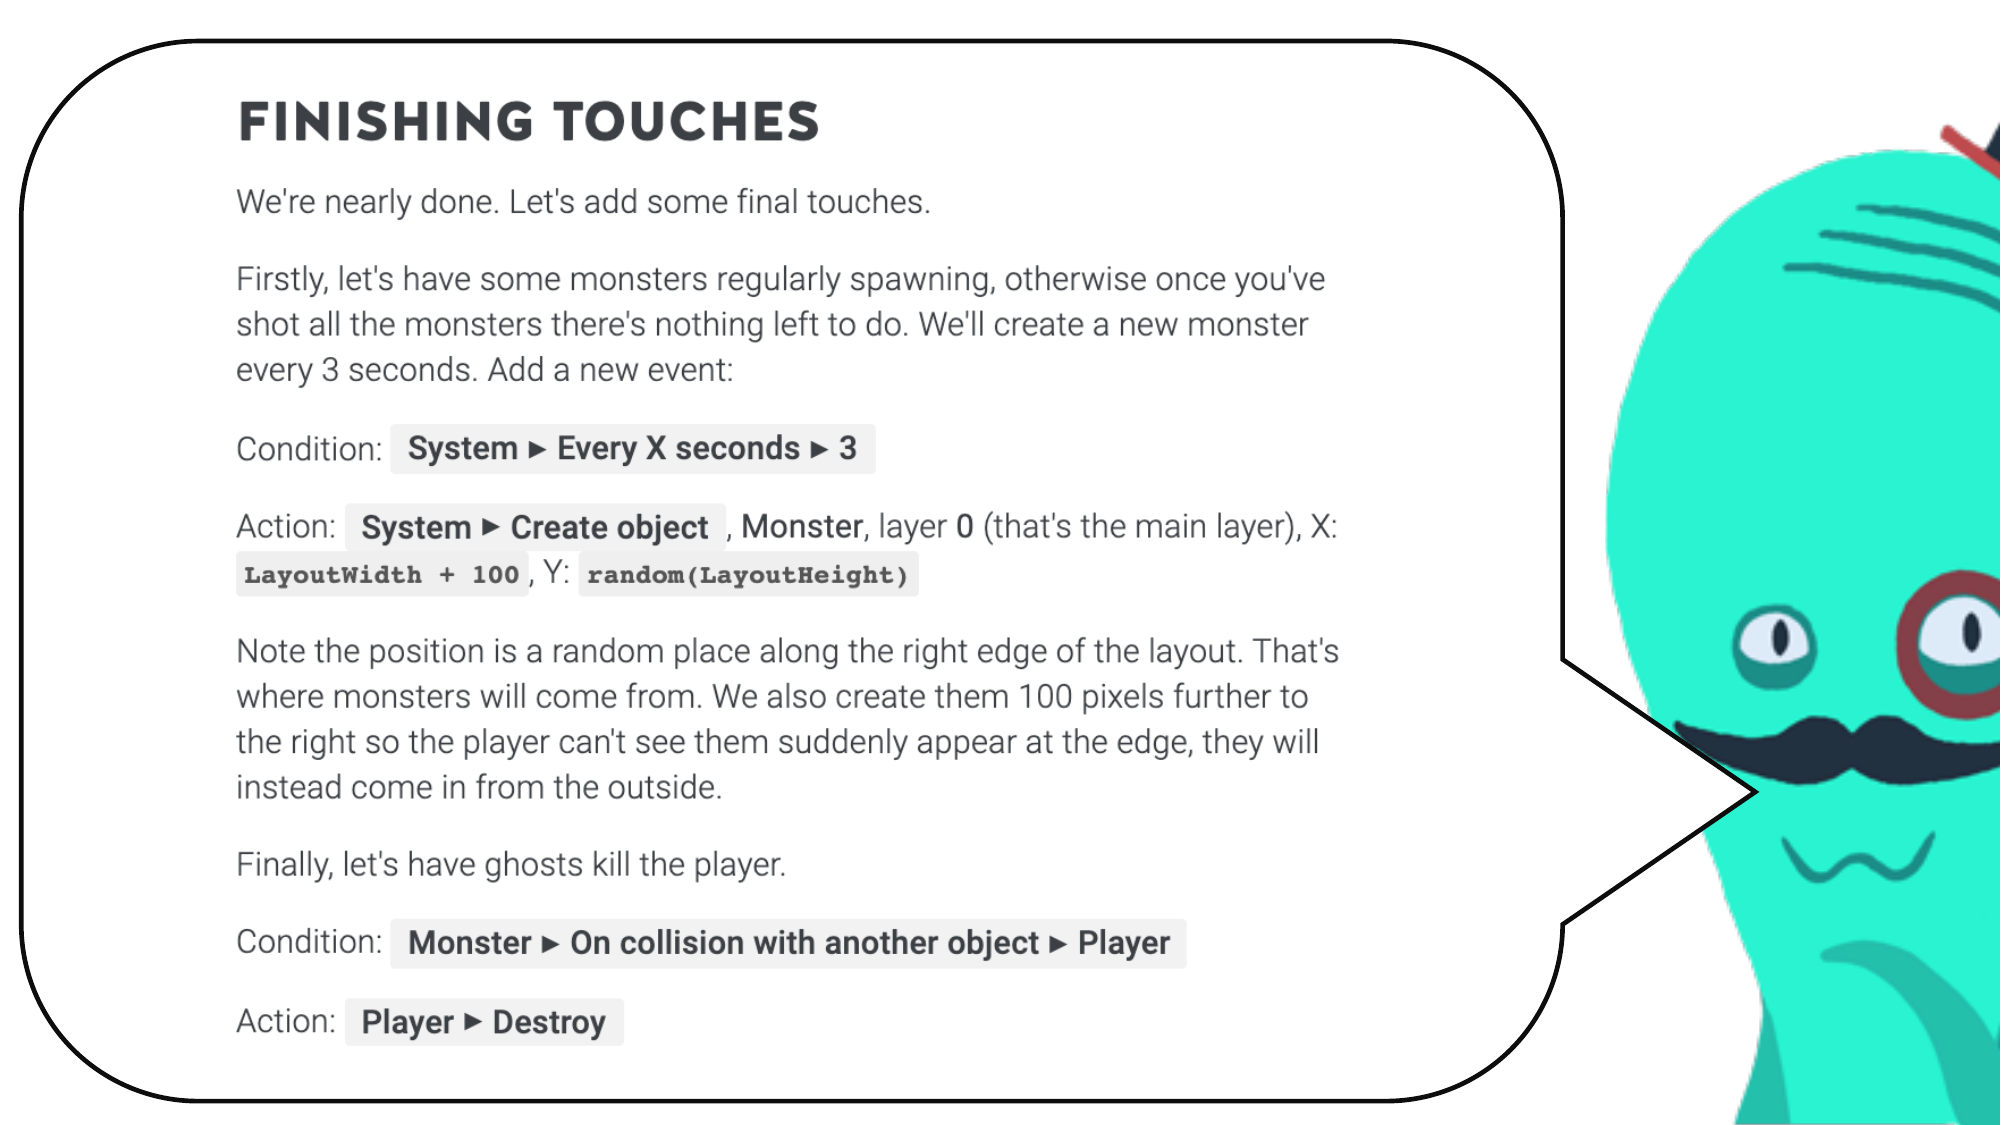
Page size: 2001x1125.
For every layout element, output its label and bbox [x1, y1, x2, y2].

picture [1605, 88, 2000, 1125]
list [218, 86, 1366, 1055]
text_box [20, 39, 1605, 1103]
